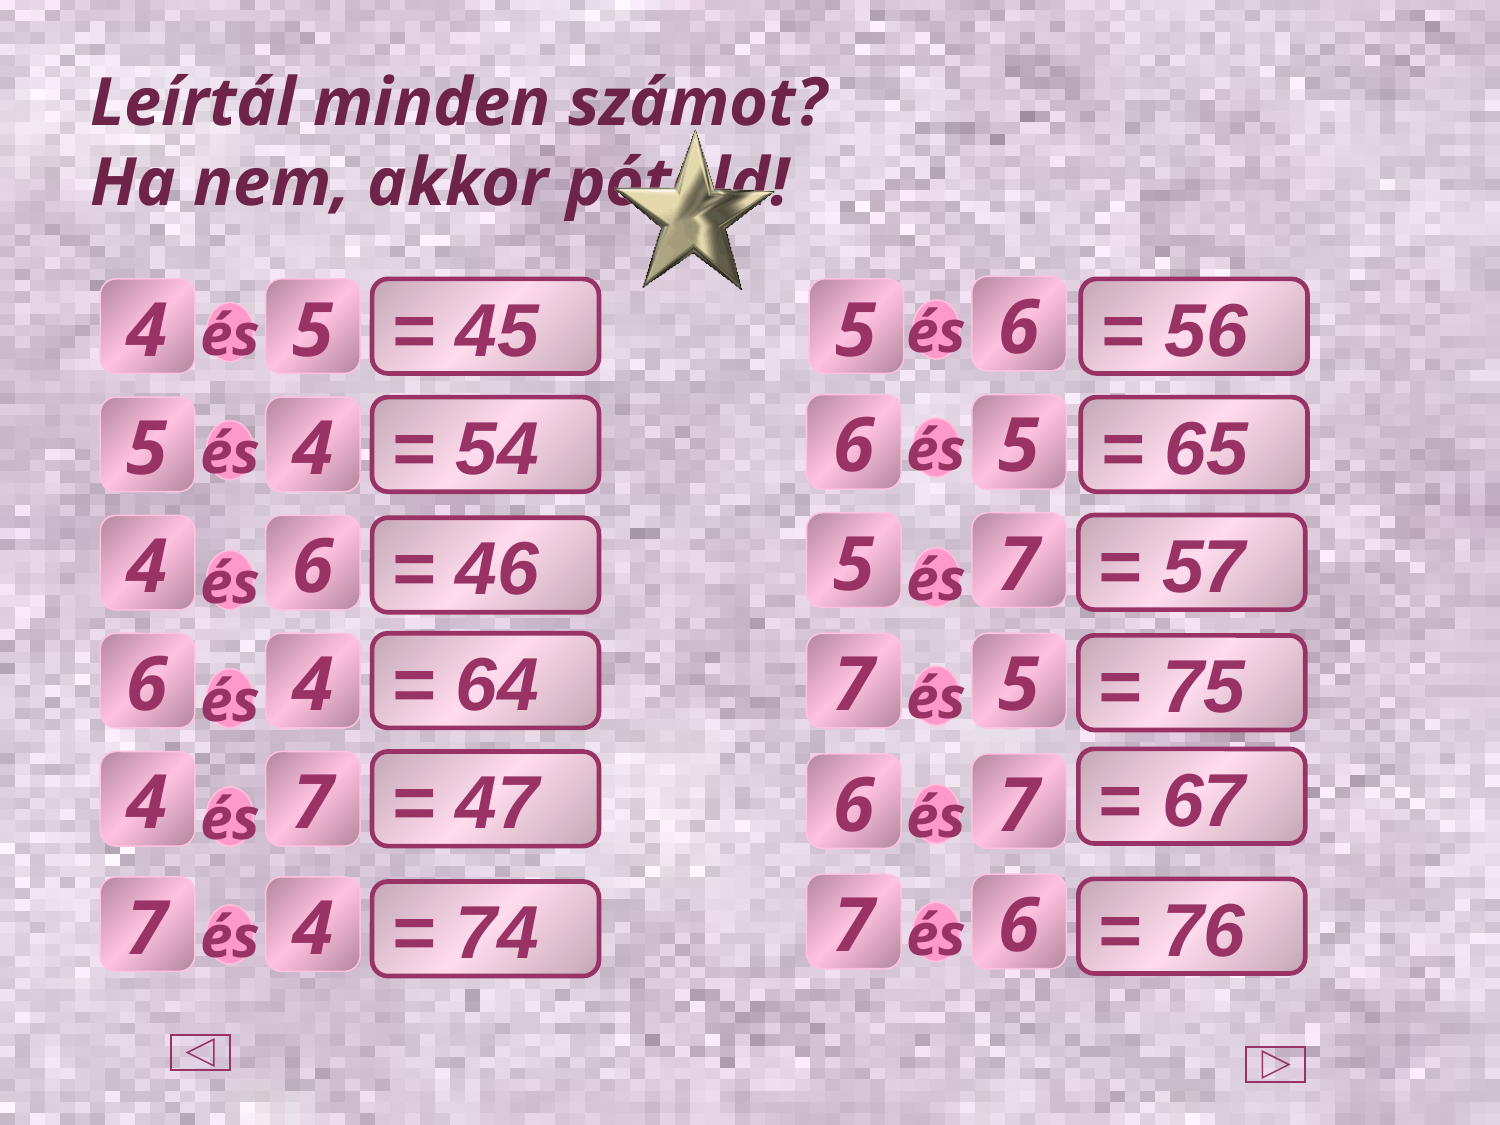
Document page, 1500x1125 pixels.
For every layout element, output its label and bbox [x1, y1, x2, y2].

list [608, 125, 780, 303]
list [0, 0, 1500, 1125]
